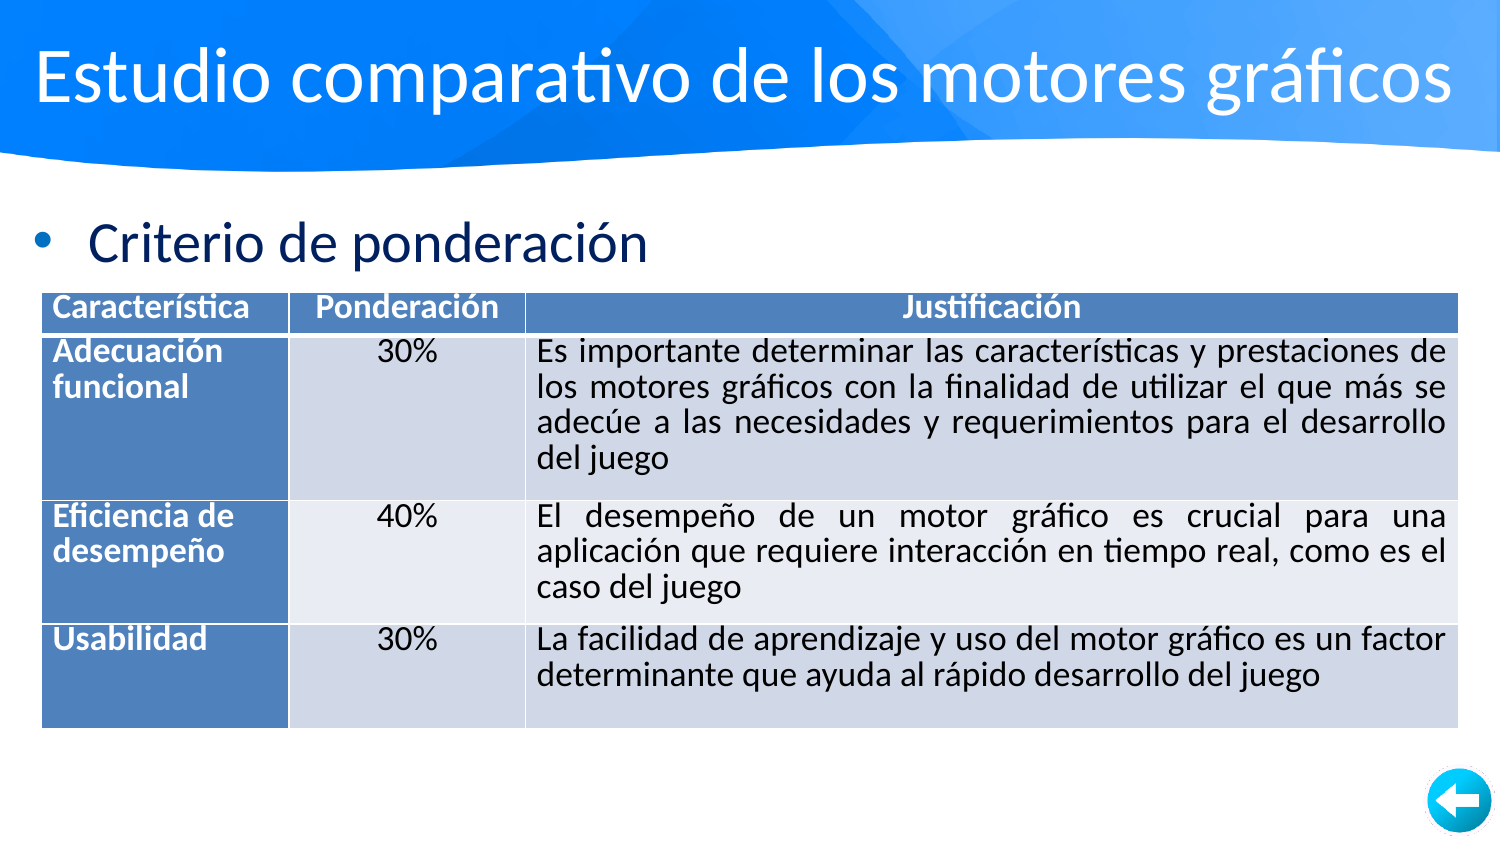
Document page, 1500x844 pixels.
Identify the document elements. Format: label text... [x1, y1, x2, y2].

table_cell Usabilidad [42, 643, 288, 728]
list Criterio de ponderación [17, 643, 1471, 800]
table_cell La facilidad de aprendizaje y uso del motor gráfico es un factor determinante que ayuda al rápido desarrollo del juego [526, 643, 1458, 728]
picture [0, 0, 1500, 635]
picture [1423, 764, 1495, 836]
table_cell 30% [290, 643, 525, 728]
